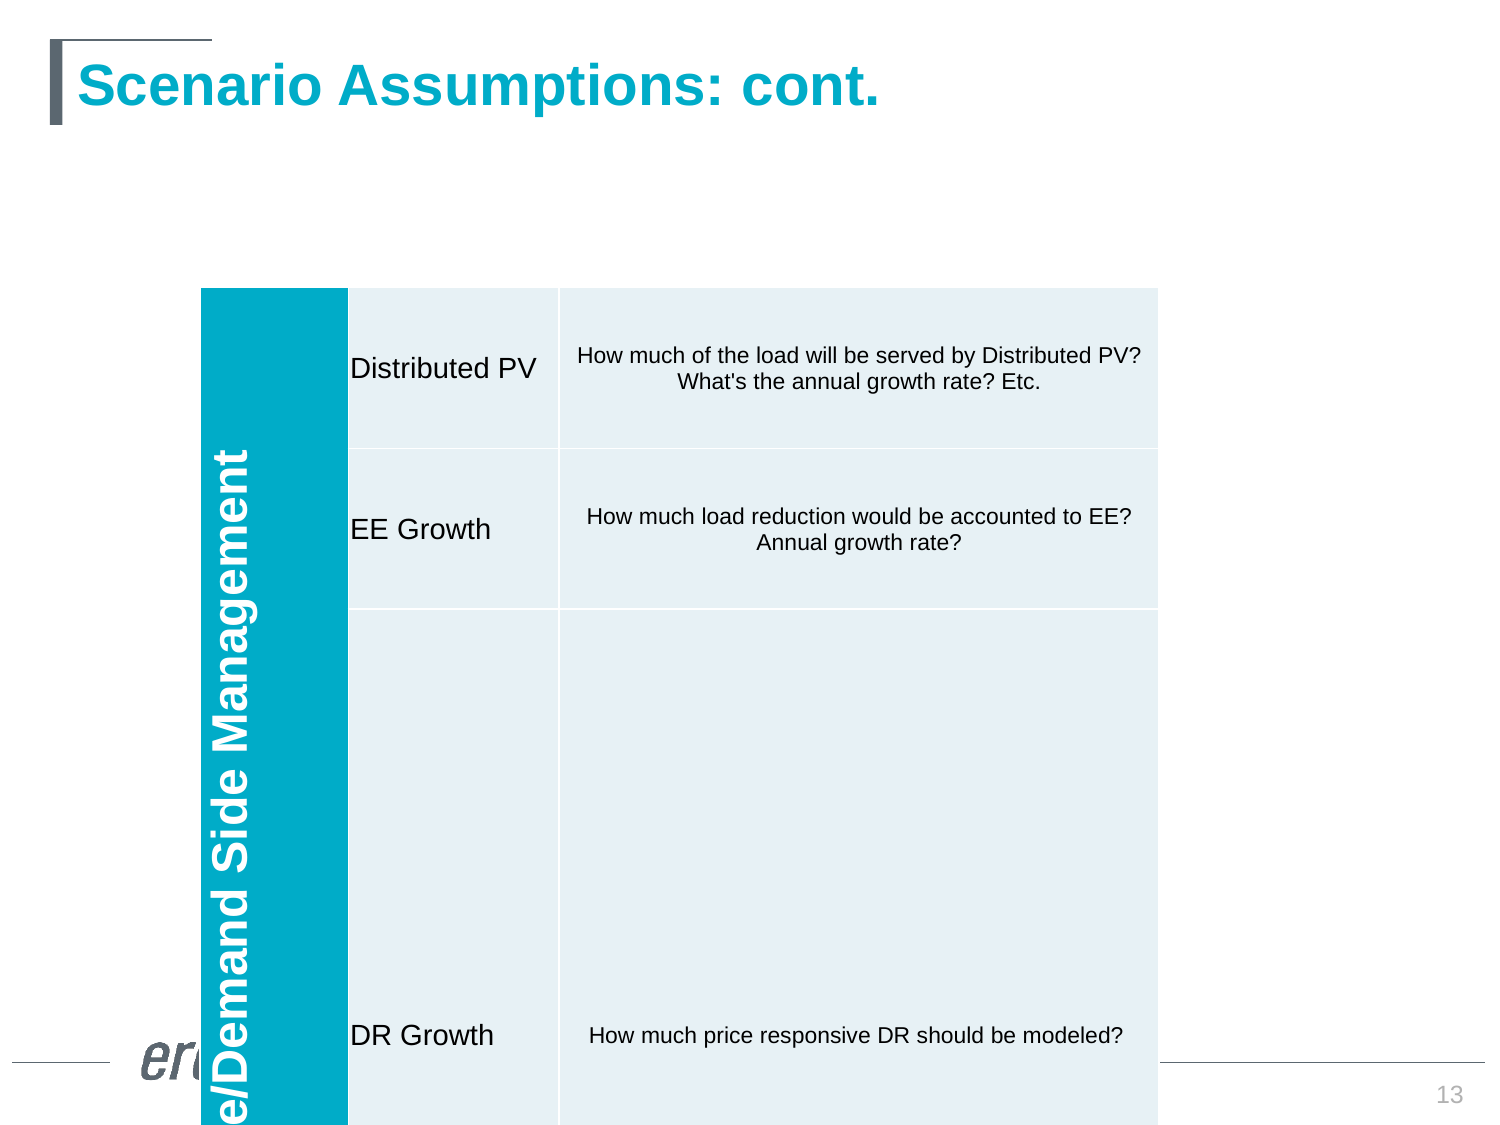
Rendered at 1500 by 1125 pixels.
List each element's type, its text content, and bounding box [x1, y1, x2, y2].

table_header End Use/Demand Side Management [201, 288, 348, 1125]
table_header Distributed PV [349, 288, 558, 448]
table_header How much of the load will be served by Distributed PV? What's the annual growth rate? Etc. [560, 288, 1158, 448]
slide_number 13 [1412, 1076, 1488, 1112]
title Scenario Assumptions: cont. [62, 39, 1450, 228]
table_cell How much price responsive DR should be modeled? [560, 610, 1158, 1125]
table_cell How much load reduction would be accounted to EE? Annual growth rate? [560, 449, 1158, 608]
table_cell EE Growth [349, 449, 558, 608]
picture [137, 1024, 199, 1100]
table_cell DR Growth [349, 610, 558, 1125]
